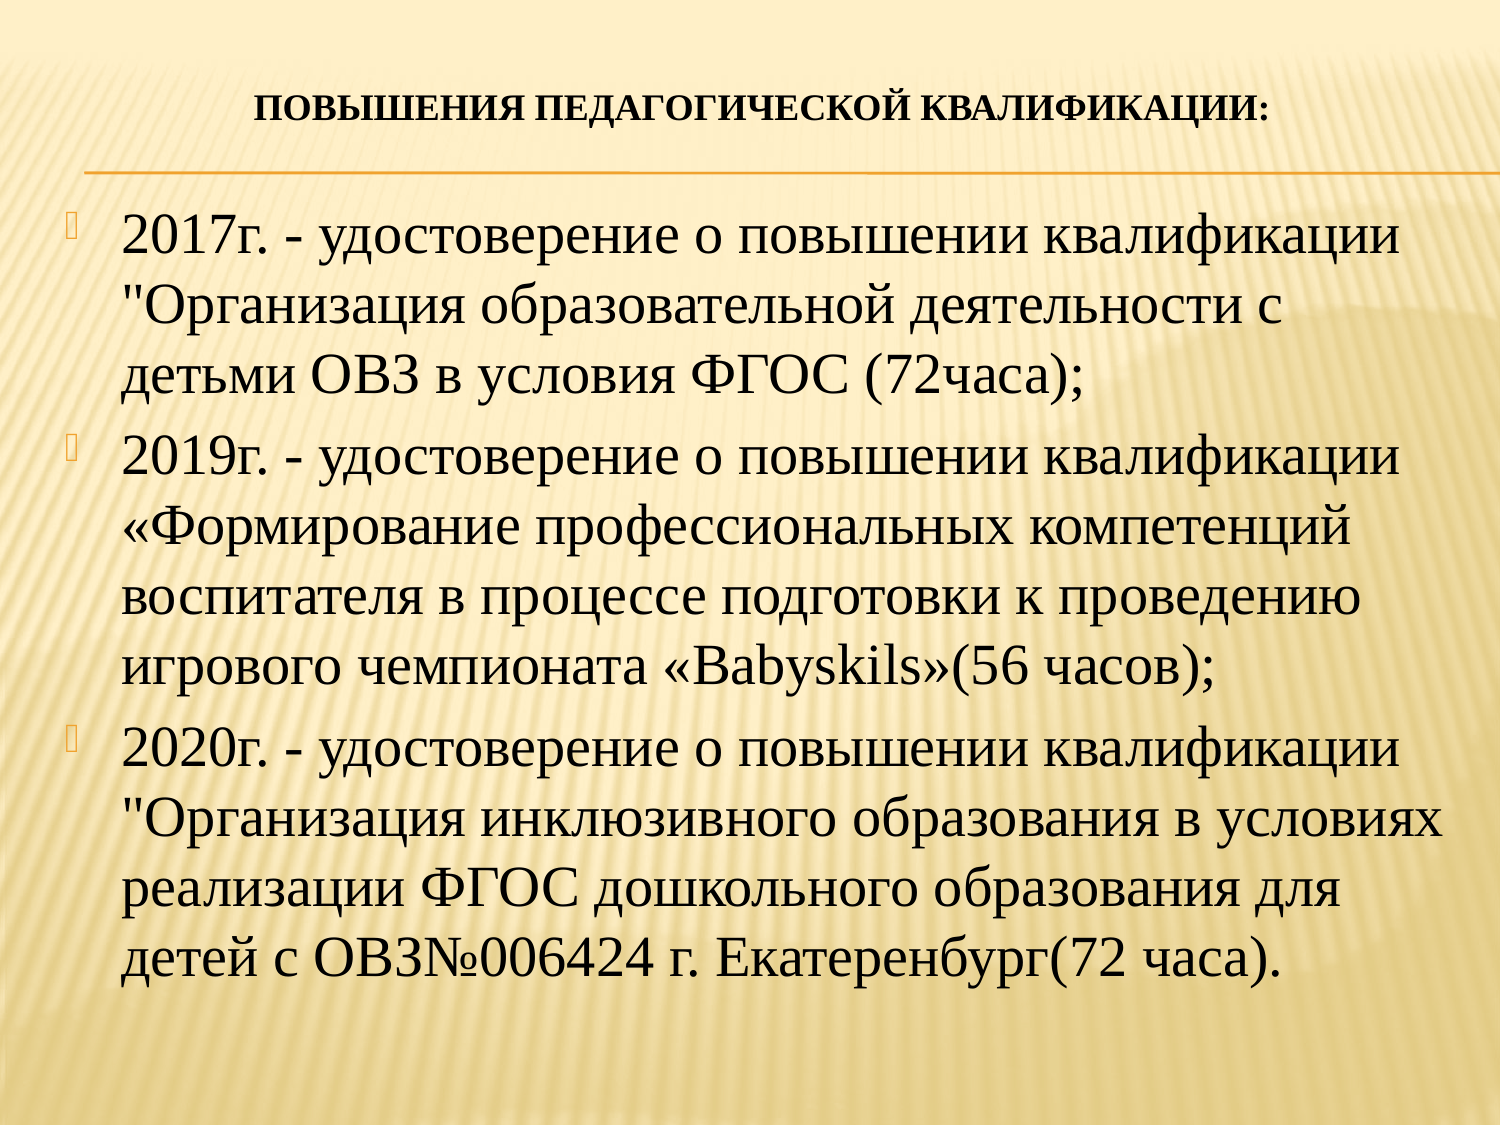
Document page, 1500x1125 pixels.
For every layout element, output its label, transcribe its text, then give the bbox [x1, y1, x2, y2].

title повышения педагогической квалификации: [50, 75, 1475, 187]
list 2017г. - удостоверение о повышении квалификации "Организация образовательной деятельности с детьми ОВЗ в условия ФГОС (72часа); 2019г. - удостоверение о повышении квалификации «Формирование профессиональных компетенций воспитателя в процессе подготовки к проведению игрового чемпионата «Babyskils»(56 часов); 2020г. - удостоверение о повышении квалификации "Организация инклюзивного образования в условиях реализации ФГОС дошкольного образования для детей с ОВЗ№006424 г. Екатеренбург(72 часа). [50, 187, 1475, 998]
